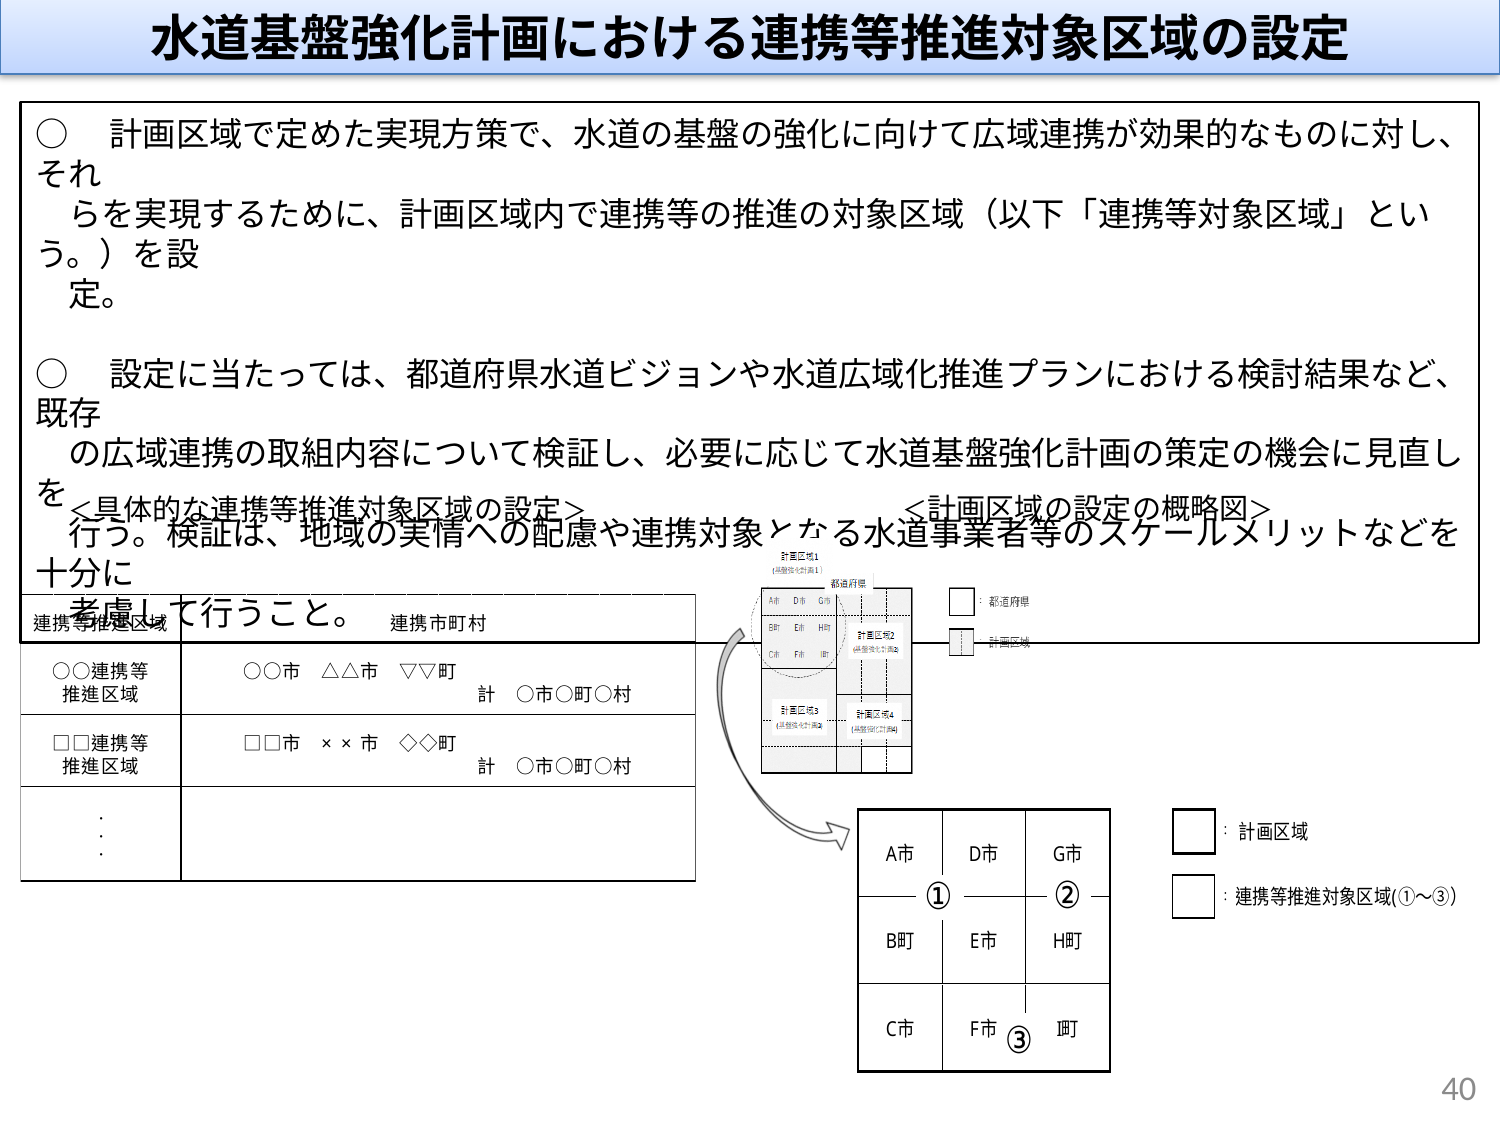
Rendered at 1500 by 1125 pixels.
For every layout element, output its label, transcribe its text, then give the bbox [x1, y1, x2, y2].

slide_number 40 [1360, 1054, 1492, 1118]
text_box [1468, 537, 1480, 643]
text_box ○ 計画区域で定めた実現方策で、水道の基盤の強化に向けて広域連携が効果的なものに対し、それ らを実現するために、計画区域内で連携等の推進の対象区域（以下「連携等対象区域」という。）を設 定。 ○ 設定に当たっては、都道府県水道ビジョンや水道広域化推進プランにおける検討結果など、既存 の広域連携の取組内容について検証し、必要に応じて水道基盤強化計画の策定の機会に見直しを 行う。検証は、地域の実情への配慮や連携対象となる水道事業者等のスケールメリットなどを十分に 考慮して行うこと。 [20, 537, 676, 593]
text_box ＜計画区域の設定の概略図＞ [798, 479, 1500, 537]
picture [20, 593, 697, 883]
text_box ＜具体的な連携等推進対象区域の設定＞ [0, 480, 700, 537]
text_box 水道基盤強化計画における連携等推進対象区域の設定 [0, 0, 1500, 75]
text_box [679, 536, 1466, 1093]
text_box ○ 計画区域で定めた実現方策で、水道の基盤の強化に向けて広域連携が効果的なものに対し、それ らを実現するために、計画区域内で連携等の推進の対象区域（以下「連携等対象区域」という。）を設 定。 ○ 設定に当たっては、都道府県水道ビジョンや水道広域化推進プランにおける検討結果など、既存 の広域連携の取組内容について検証し、必要に応じて水道基盤強化計画の策定の機会に見直しを 行う。検証は、地域の実情への配慮や連携対象となる水道事業者等のスケールメリットなどを十分に 考慮して行うこと。 [20, 102, 1480, 535]
